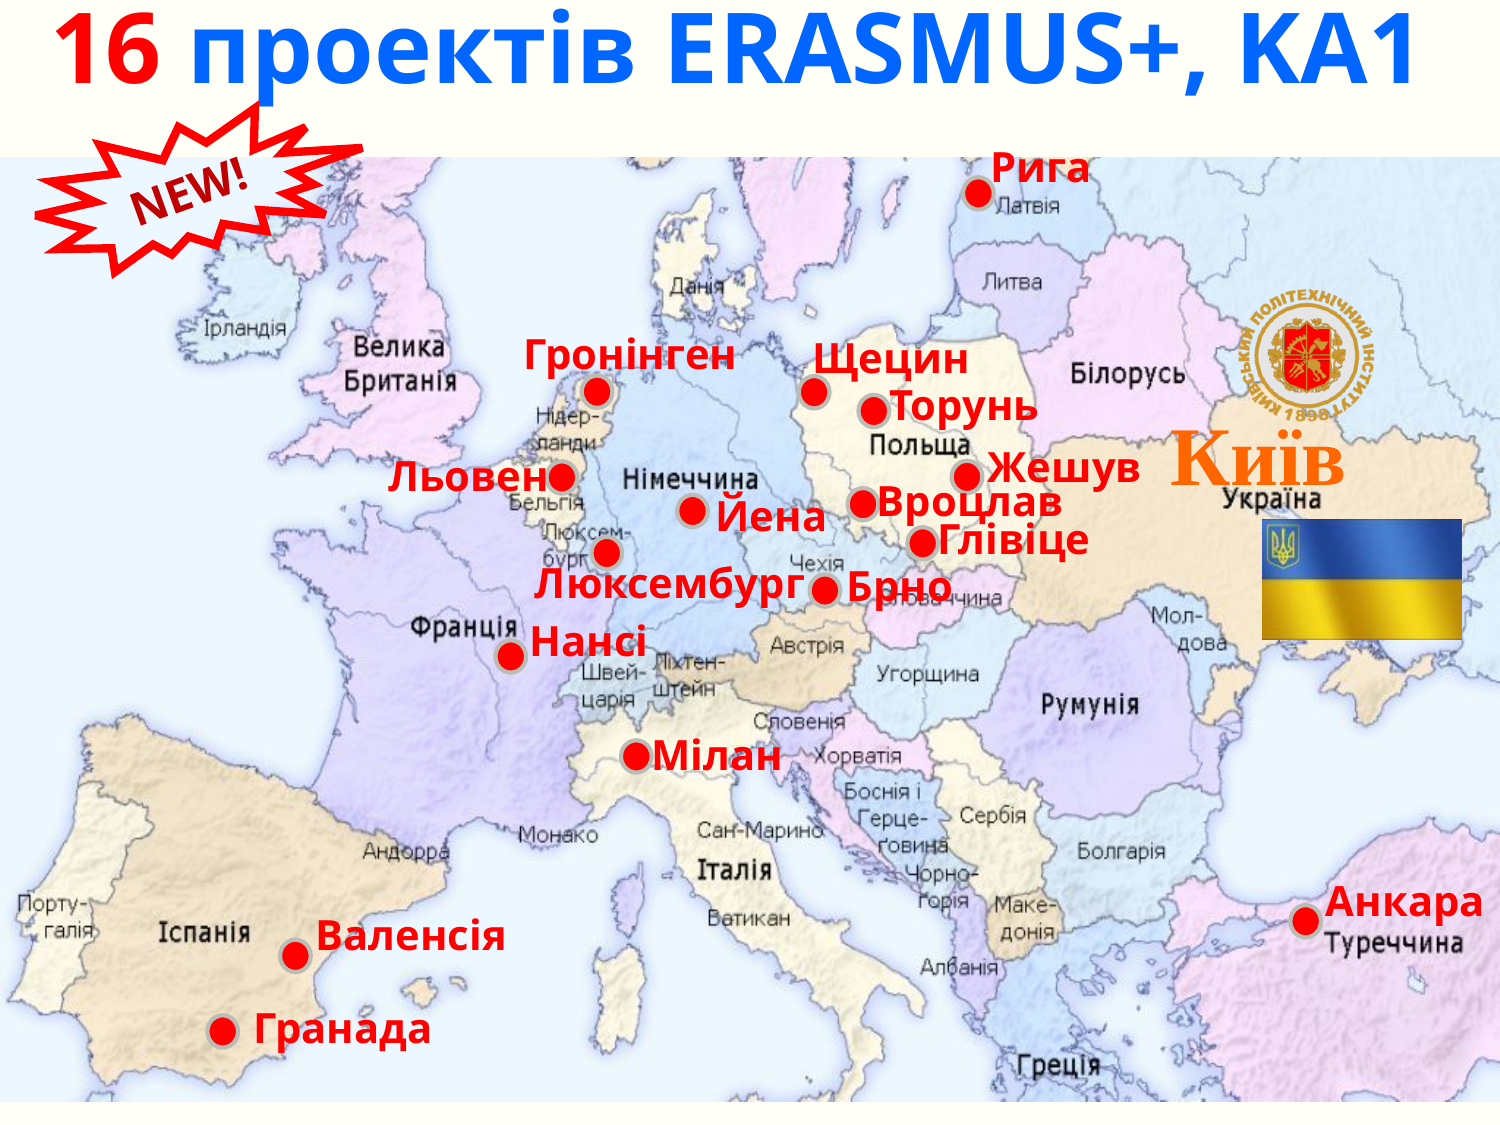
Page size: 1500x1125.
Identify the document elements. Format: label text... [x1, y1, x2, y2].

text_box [0, 112, 1500, 1102]
text_box 16 проектів ERASMUS+, KA1 [0, 1, 1500, 110]
